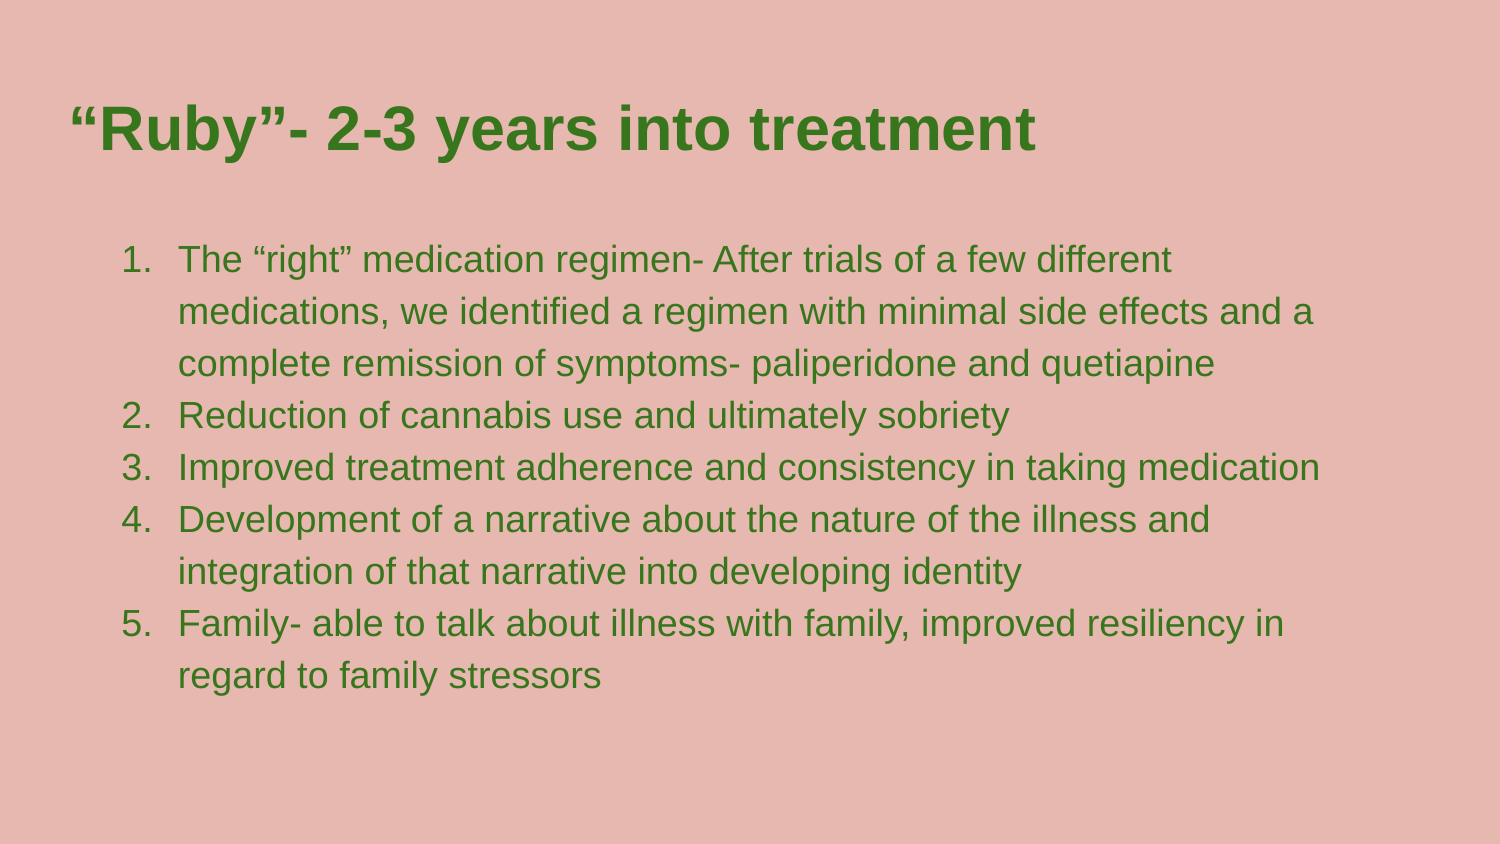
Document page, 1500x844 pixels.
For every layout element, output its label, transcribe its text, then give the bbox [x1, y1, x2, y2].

title “Ruby”- 2-3 years into treatment [53, 60, 1376, 202]
title The “right” medication regimen- After trials of a few different medications, we identified a regimen with minimal side effects and a complete remission of symptoms- paliperidone and quetiapine Reduction of cannabis use and ultimately sobriety Improved treatment adherence and consistency in taking medication Development of a narrative about the nature of the illness and integration of that narrative into developing identity Family- able to talk about illness with family, improved resiliency in regard to family stressors [87, 213, 1341, 750]
